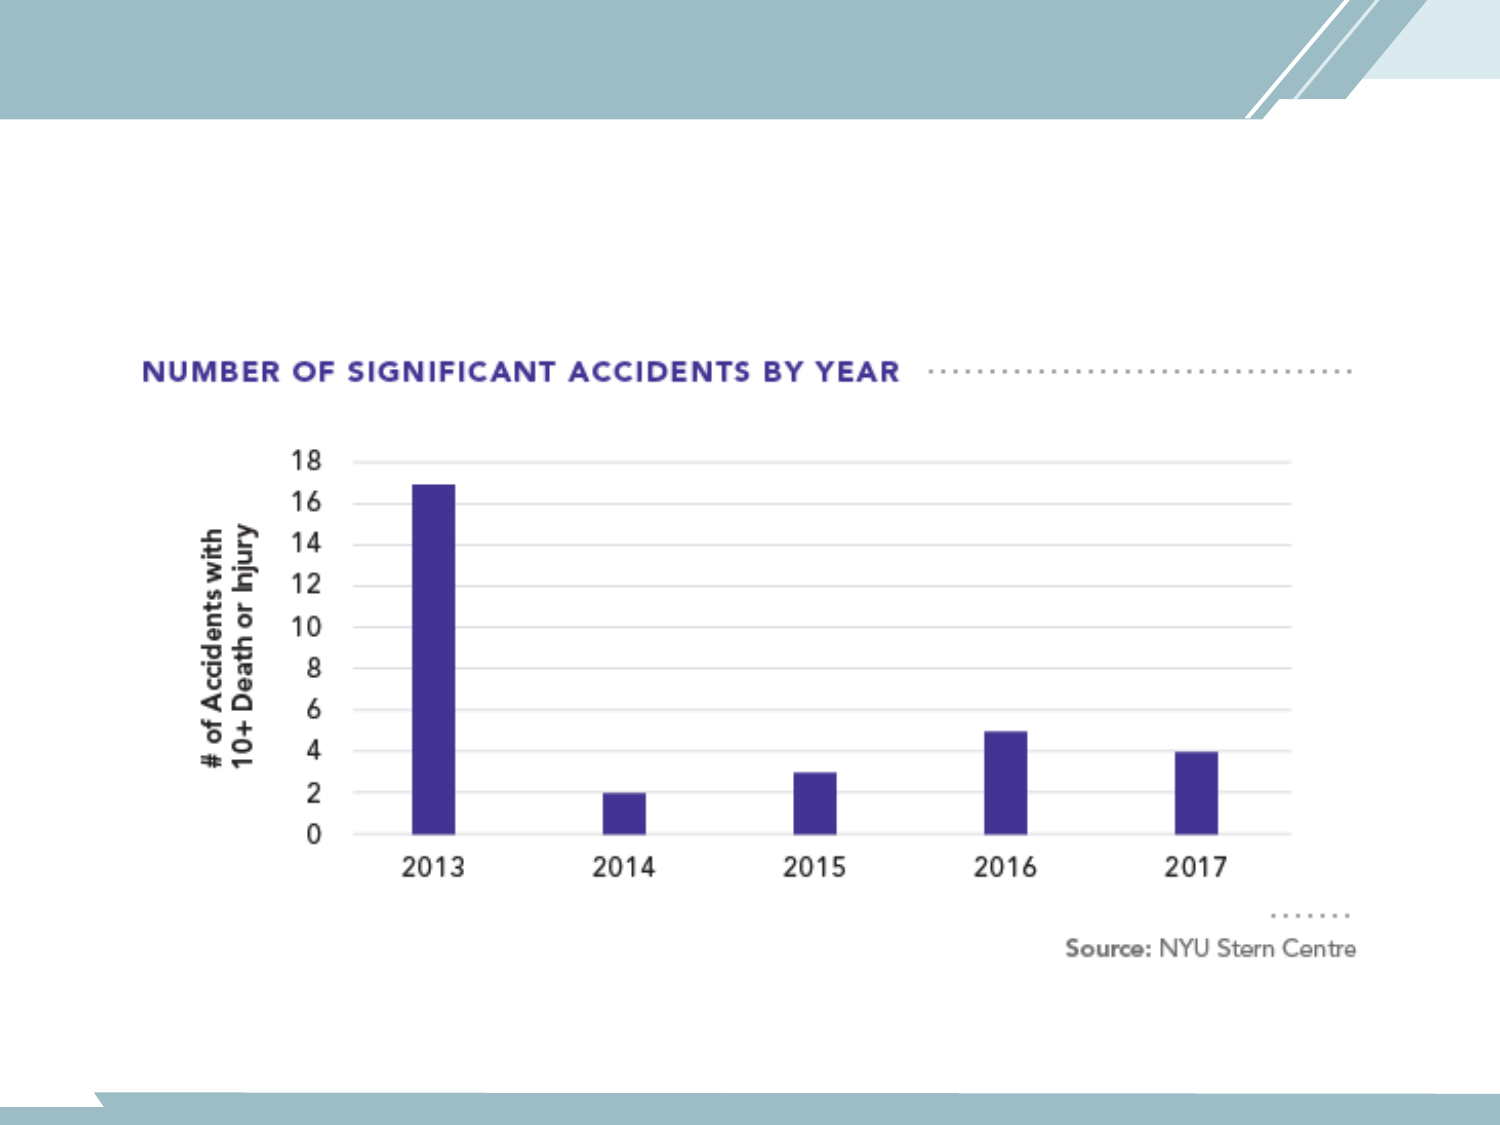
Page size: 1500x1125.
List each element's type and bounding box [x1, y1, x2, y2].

list [103, 333, 1397, 980]
